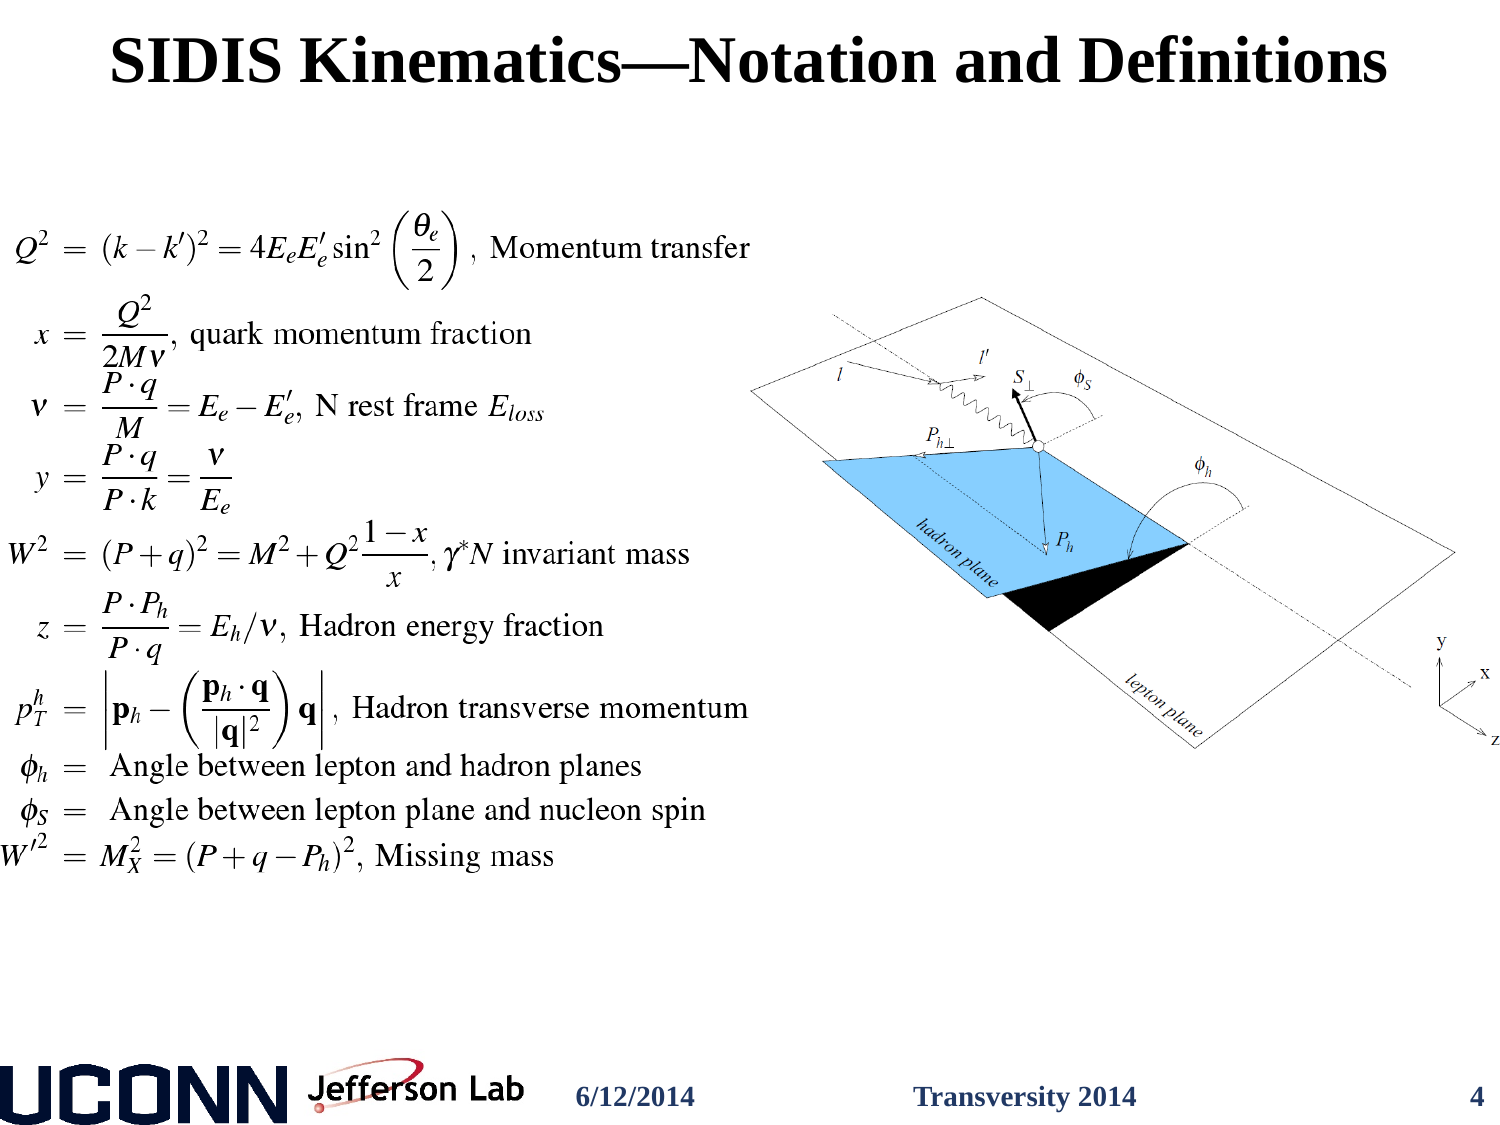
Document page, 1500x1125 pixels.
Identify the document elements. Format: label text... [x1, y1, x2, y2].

picture [0, 1064, 287, 1125]
title SIDIS Kinematics—Notation and Definitions [0, 0, 1500, 123]
footer Transversity 2014 [737, 1065, 1313, 1125]
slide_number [540, 1065, 731, 1125]
picture [0, 210, 1500, 873]
picture [293, 1049, 534, 1125]
slide_number 4 [1313, 1065, 1500, 1125]
